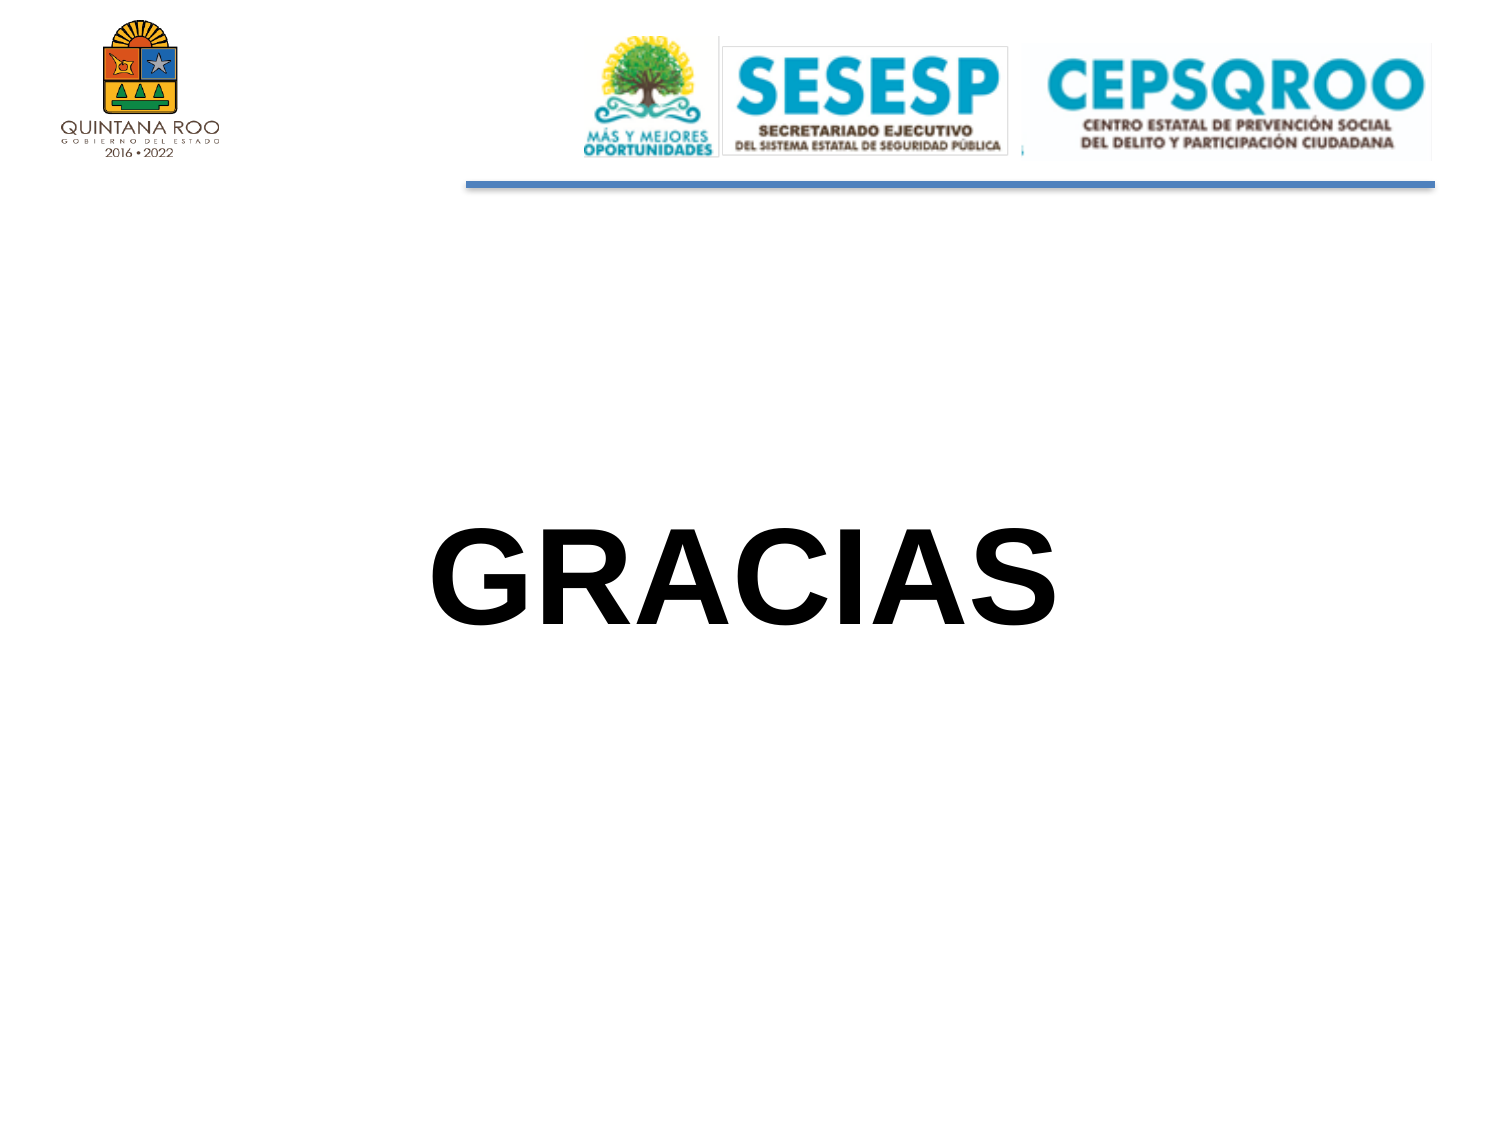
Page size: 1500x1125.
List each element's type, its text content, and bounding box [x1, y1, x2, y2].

picture [1021, 43, 1434, 161]
text_box GRACIAS [171, 479, 1317, 722]
picture [584, 36, 1011, 162]
picture [61, 20, 219, 157]
